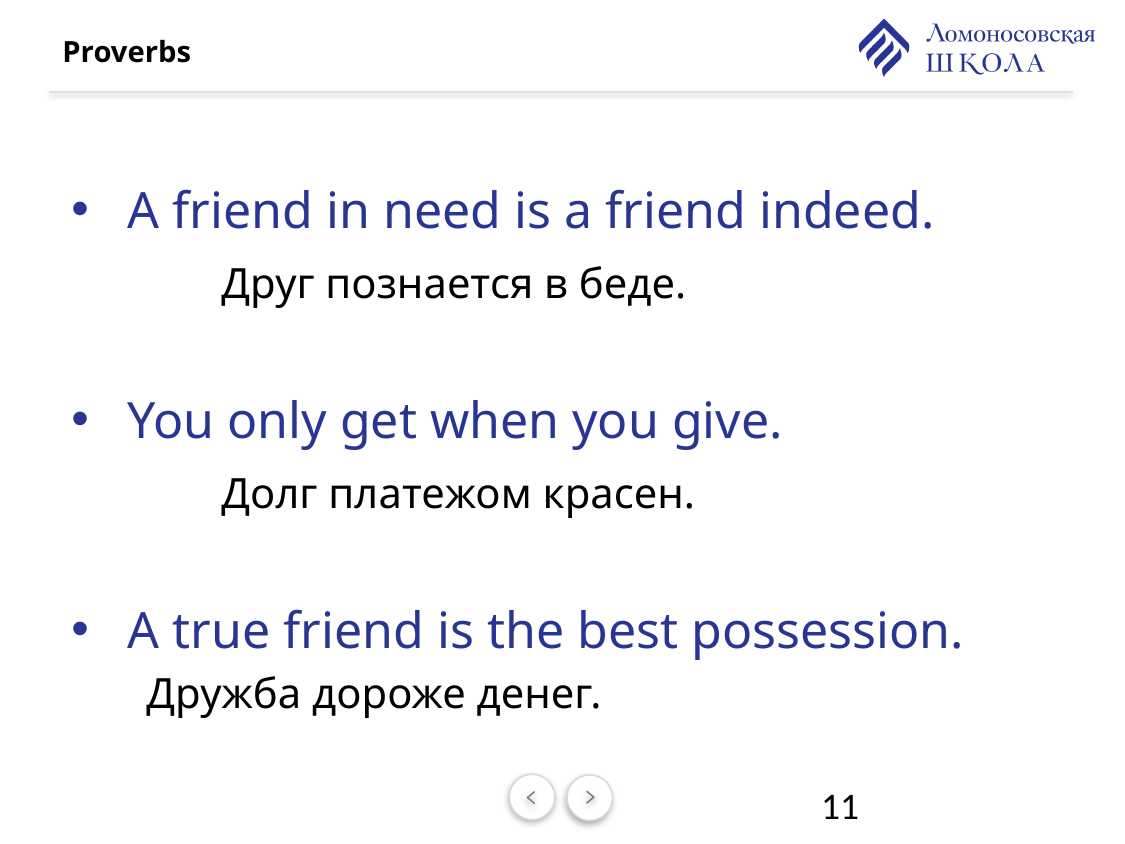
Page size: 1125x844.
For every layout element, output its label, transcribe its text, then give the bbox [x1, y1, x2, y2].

title Proverbs [55, 21, 806, 80]
slide_number 11 [806, 774, 1069, 820]
picture [856, 16, 1097, 80]
list A friend in need is a friend indeed. Друг познается в беде. You only get when you give. Долг платежом красен. A true friend is the best possession. Дружба дороже денег. [56, 170, 1069, 754]
